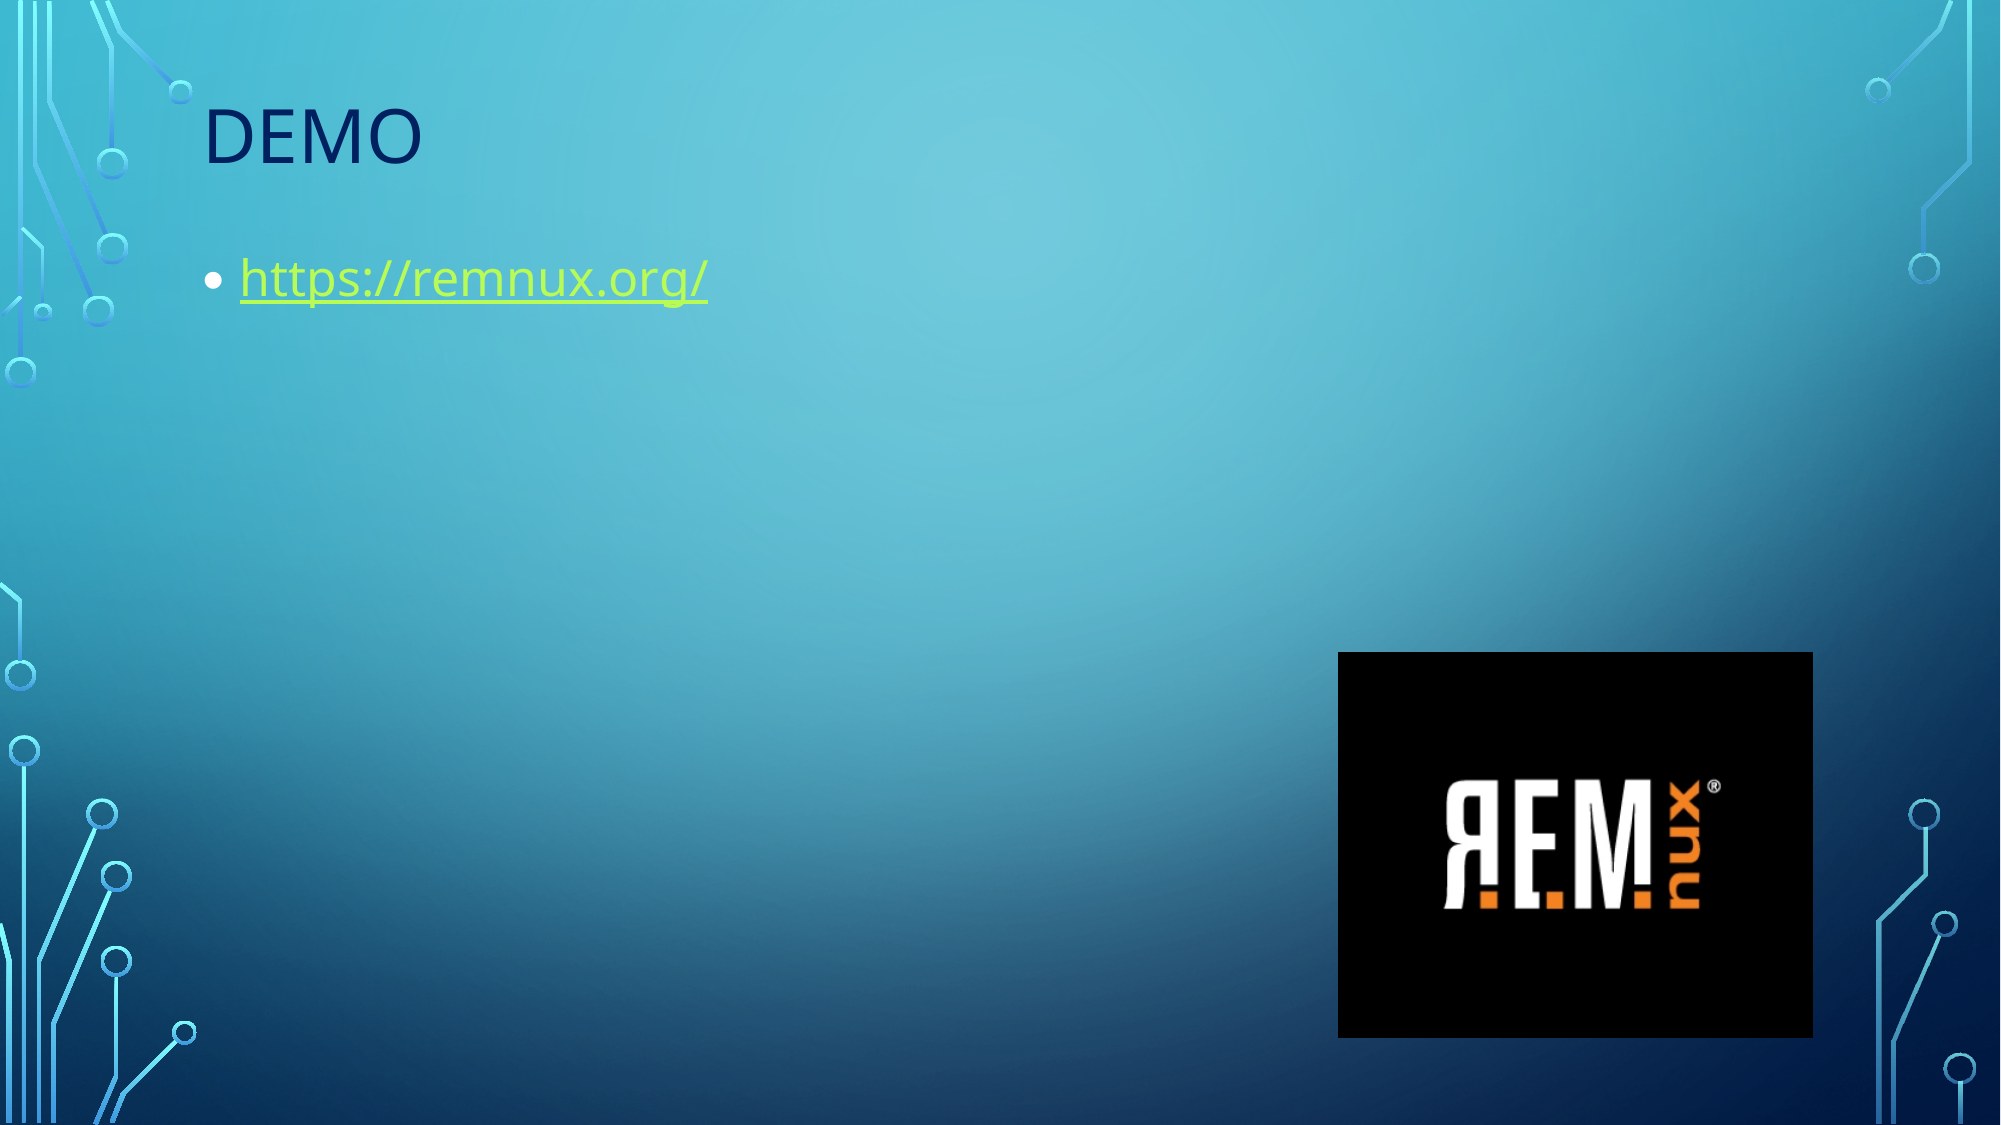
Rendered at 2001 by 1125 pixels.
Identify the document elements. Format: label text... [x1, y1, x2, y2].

picture [1338, 652, 1813, 1038]
title Demo [187, 17, 1813, 224]
list https://remnux.org/ [187, 224, 1929, 1081]
